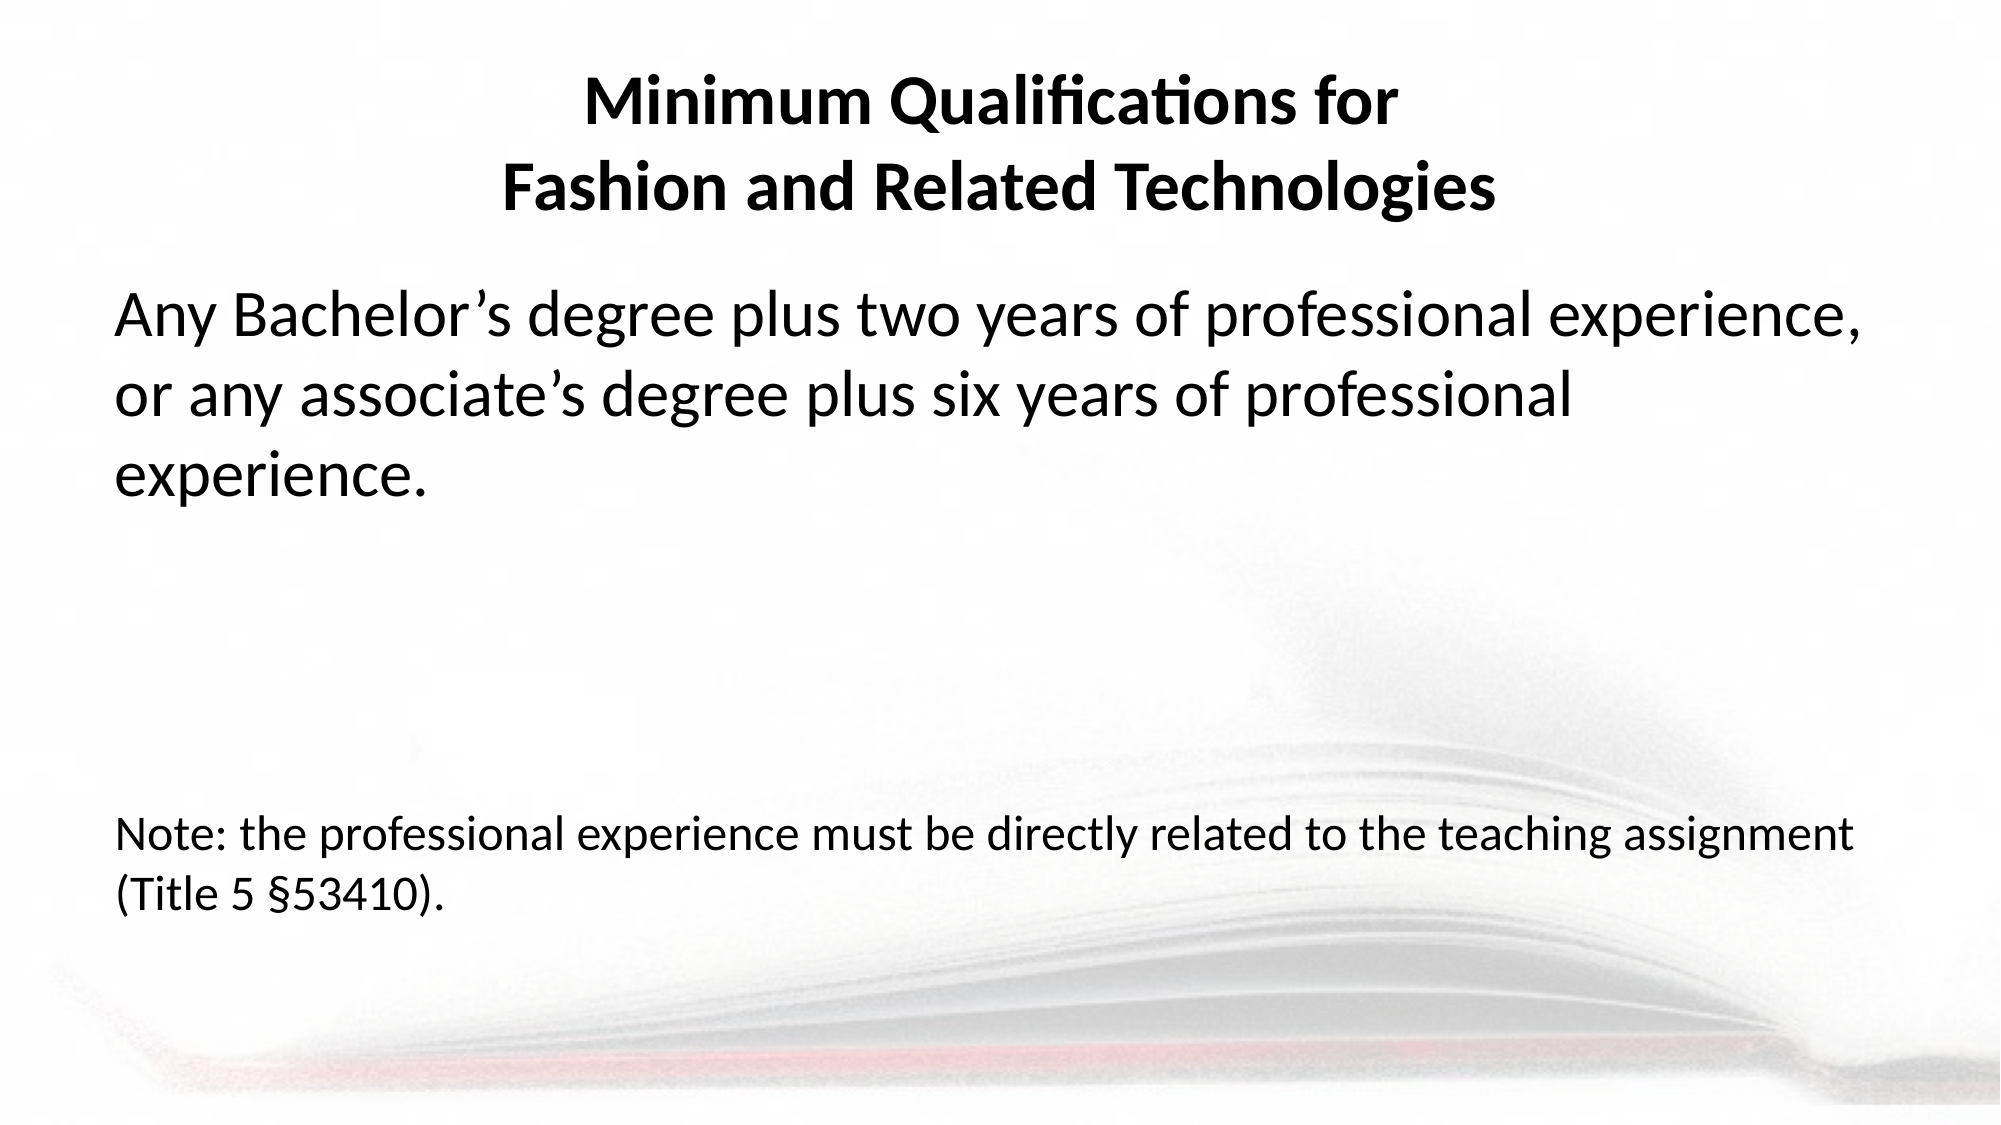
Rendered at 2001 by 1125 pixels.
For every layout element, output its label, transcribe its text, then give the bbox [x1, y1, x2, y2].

title Minimum Qualifications for Fashion and Related Technologies [99, 45, 1900, 233]
list Any Bachelor’s degree plus two years of professional experience, or any associate’s degree plus six years of professional experience. Note: the professional experience must be directly related to the teaching assignment (Title 5 §53410). [99, 262, 1900, 1005]
